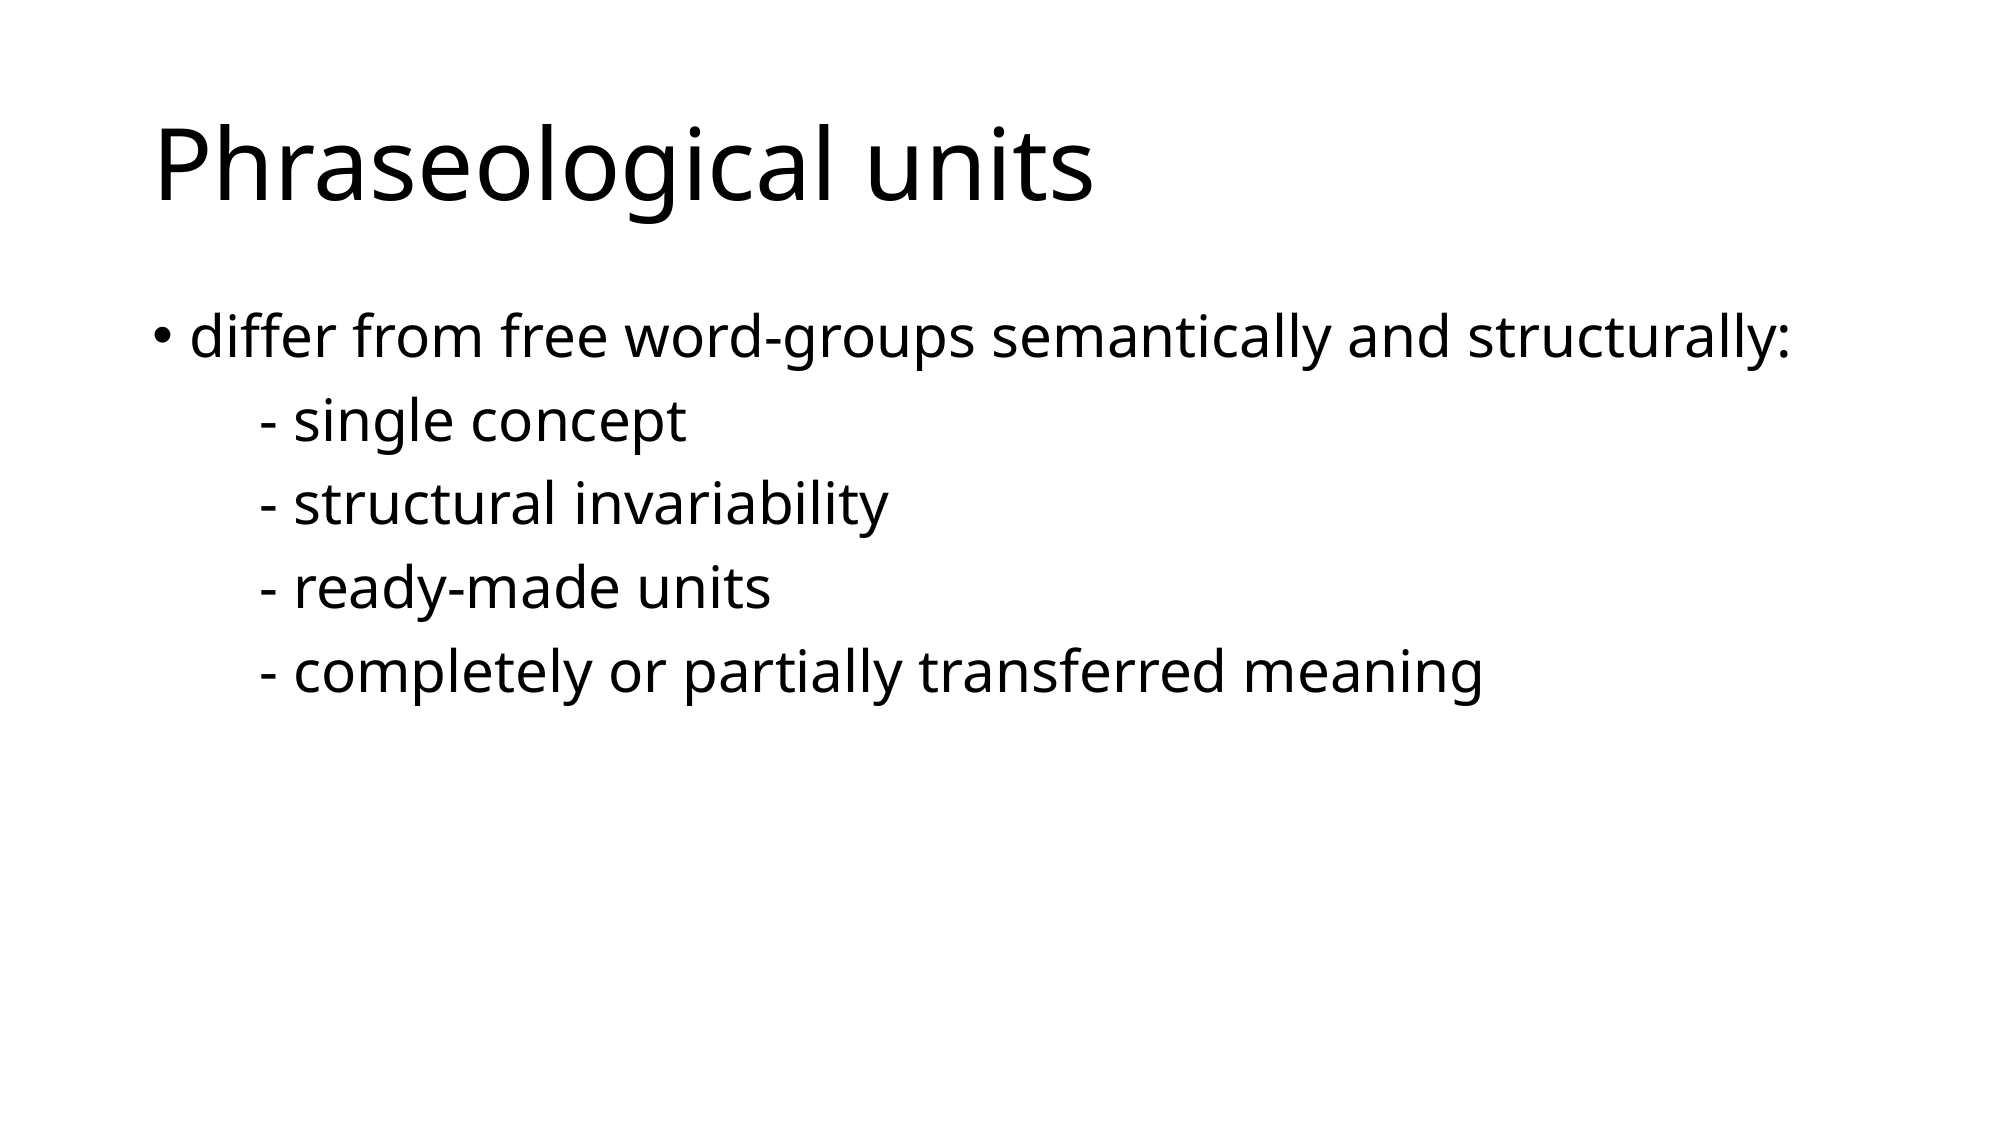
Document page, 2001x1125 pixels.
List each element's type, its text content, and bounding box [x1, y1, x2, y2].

title Phraseological units [137, 59, 1863, 278]
list differ from free word-groups semantically and structurally: - single concept - structural invariability - ready-made units - completely or partially transferred meaning [137, 299, 1863, 1014]
